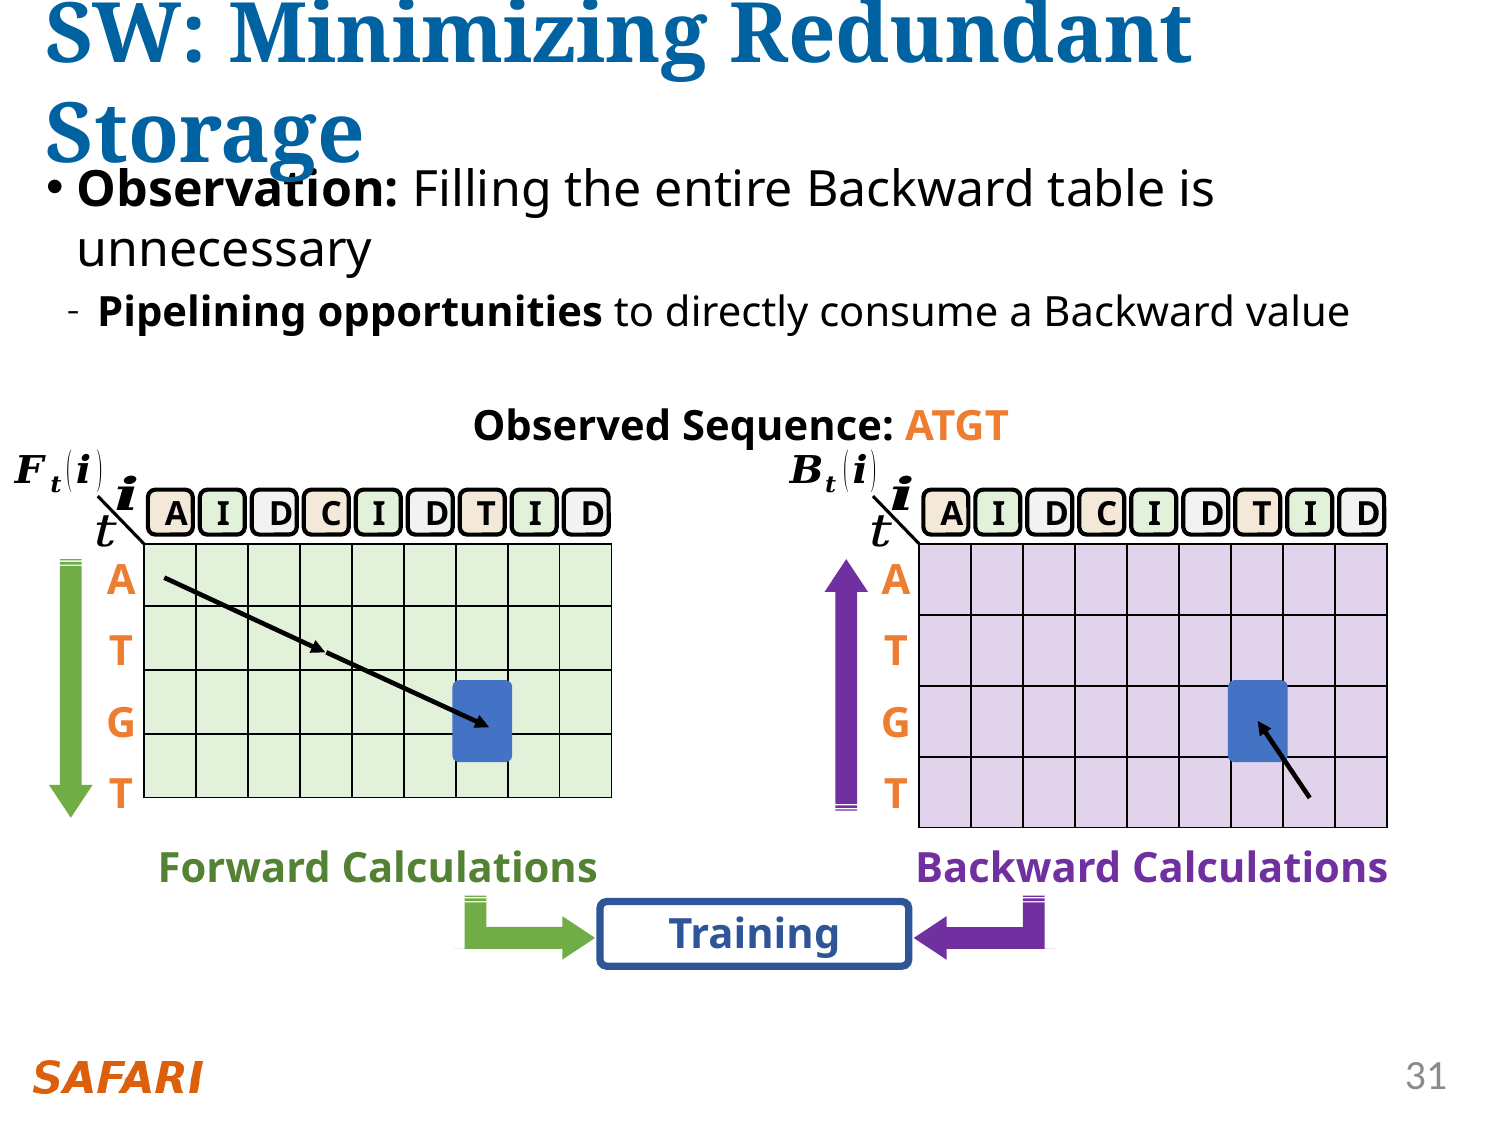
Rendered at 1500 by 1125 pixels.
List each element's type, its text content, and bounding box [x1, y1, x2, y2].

table_cell [560, 671, 611, 733]
table_cell [145, 735, 195, 797]
table_cell [1232, 760, 1282, 827]
table_cell [353, 607, 403, 652]
list Observation: Filling the entire Backward table is unnecessary Pipelining opportunities to directly consume a Backward value [31, 148, 1500, 1050]
table_cell [301, 671, 351, 733]
table_header [249, 545, 299, 577]
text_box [913, 895, 1056, 960]
table_cell [972, 758, 1022, 827]
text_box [164, 577, 326, 653]
table_cell [509, 735, 559, 797]
picture [31, 1051, 209, 1104]
table_header [405, 545, 455, 605]
text_box [1230, 682, 1286, 761]
table_cell [1180, 687, 1230, 756]
table_header [920, 545, 970, 614]
table_cell [197, 653, 247, 669]
table_cell [457, 607, 507, 669]
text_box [326, 652, 490, 728]
table_header [1232, 545, 1282, 614]
table_cell [301, 735, 351, 797]
text_box [47, 558, 95, 820]
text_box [872, 496, 919, 544]
table_cell [405, 728, 454, 733]
table_header [197, 545, 247, 577]
table_cell [509, 607, 559, 669]
text_box Backward Calculations [914, 833, 1389, 899]
table_cell [1286, 687, 1334, 756]
text_box Observed Sequence: ATGT [457, 391, 1043, 456]
table_header [1284, 545, 1334, 614]
table_cell [1284, 616, 1334, 685]
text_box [599, 898, 909, 967]
table_header [1128, 545, 1178, 614]
table_cell [1076, 687, 1126, 756]
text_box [880, 552, 912, 818]
table_cell [301, 653, 326, 669]
text_box Forward Calculations [145, 833, 610, 899]
table_cell [560, 607, 611, 669]
table_header [509, 545, 559, 605]
table_cell [405, 607, 455, 652]
table_cell [353, 735, 403, 797]
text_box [97, 496, 144, 544]
title SW: Minimizing Redundant Storage [31, 15, 1475, 143]
table_header [301, 545, 351, 605]
table_header [1024, 545, 1074, 614]
table_cell [249, 671, 299, 733]
table_cell [1076, 758, 1126, 827]
table_cell [920, 687, 970, 756]
table_cell [1128, 687, 1178, 756]
table_cell [197, 671, 247, 733]
table_header [1180, 545, 1230, 614]
table_cell [145, 671, 195, 733]
table_cell [405, 735, 455, 797]
table_cell [1336, 616, 1386, 685]
table_cell [353, 728, 403, 733]
table_header [1336, 545, 1386, 614]
table_cell [490, 671, 507, 682]
table_cell [1232, 616, 1282, 682]
table_cell [326, 607, 351, 652]
table_header [145, 545, 195, 605]
table_cell [1024, 687, 1074, 756]
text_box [105, 552, 137, 818]
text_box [453, 895, 596, 960]
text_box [1257, 720, 1310, 798]
table_cell [1180, 616, 1230, 685]
table_cell [560, 735, 611, 797]
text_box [923, 489, 1385, 535]
table_cell [1284, 758, 1334, 827]
table_cell [1128, 616, 1178, 685]
table_cell [1024, 616, 1074, 685]
table_cell [249, 653, 299, 669]
table_cell [972, 687, 1022, 756]
text_box [454, 682, 511, 761]
table_header [457, 545, 507, 605]
table_cell [1336, 687, 1386, 756]
table_cell [457, 760, 507, 797]
table_cell [920, 758, 970, 827]
table_cell [1180, 758, 1230, 827]
table_cell [1076, 616, 1126, 685]
table_cell [972, 616, 1022, 685]
table_cell [920, 616, 970, 685]
table_header [560, 545, 611, 605]
table_header [1076, 545, 1126, 614]
table_cell [145, 607, 195, 669]
table_cell [1024, 758, 1074, 827]
table_cell [197, 735, 247, 797]
table_cell [249, 735, 299, 797]
table_header [972, 545, 1022, 614]
table_cell [1128, 758, 1178, 827]
table_header [353, 545, 403, 605]
text_box [822, 557, 870, 812]
table_cell [509, 671, 559, 733]
table_cell [1336, 758, 1386, 827]
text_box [147, 489, 609, 535]
text_box [25, 147, 1475, 1030]
